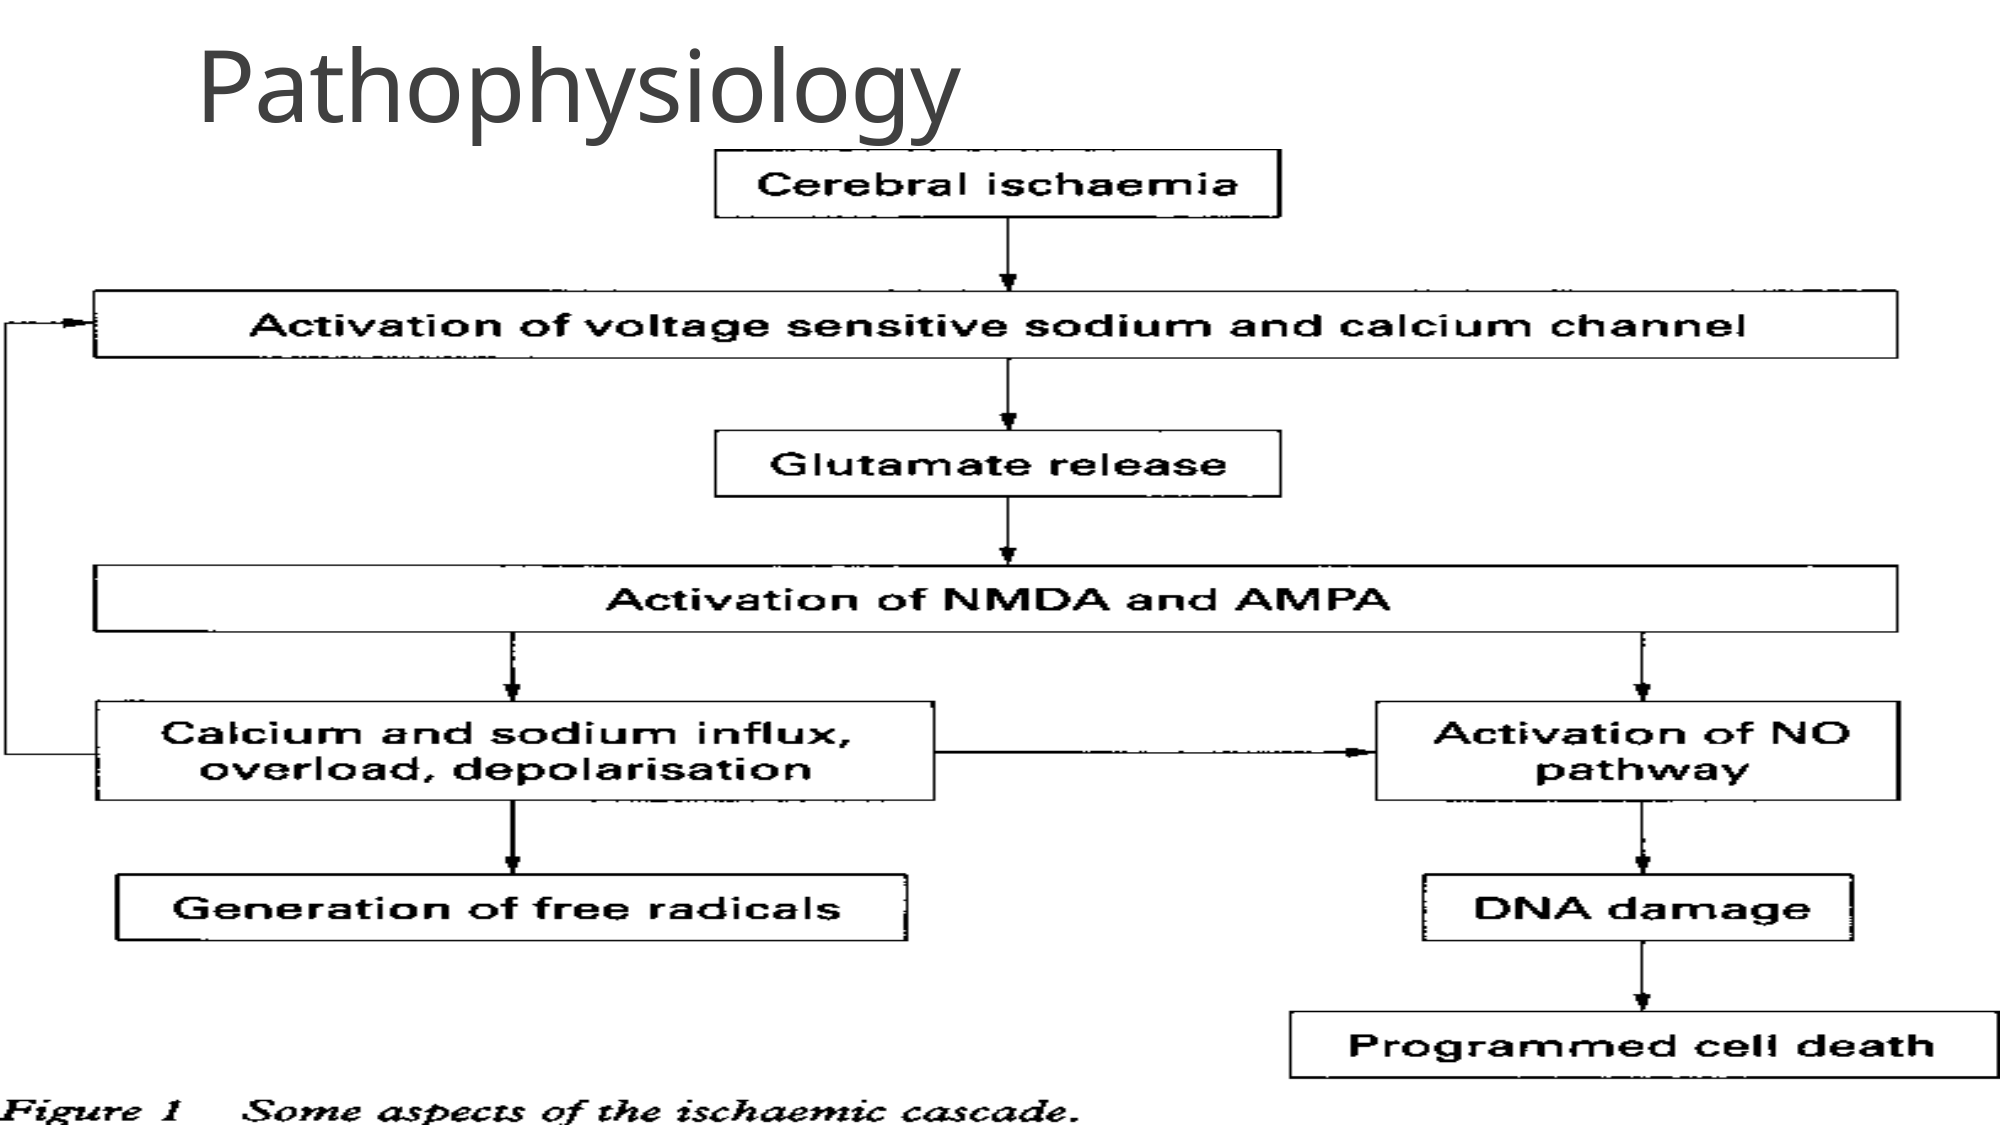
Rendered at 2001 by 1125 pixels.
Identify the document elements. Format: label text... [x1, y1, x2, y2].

title Pathophysiology [180, 0, 1830, 145]
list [0, 149, 2000, 1125]
